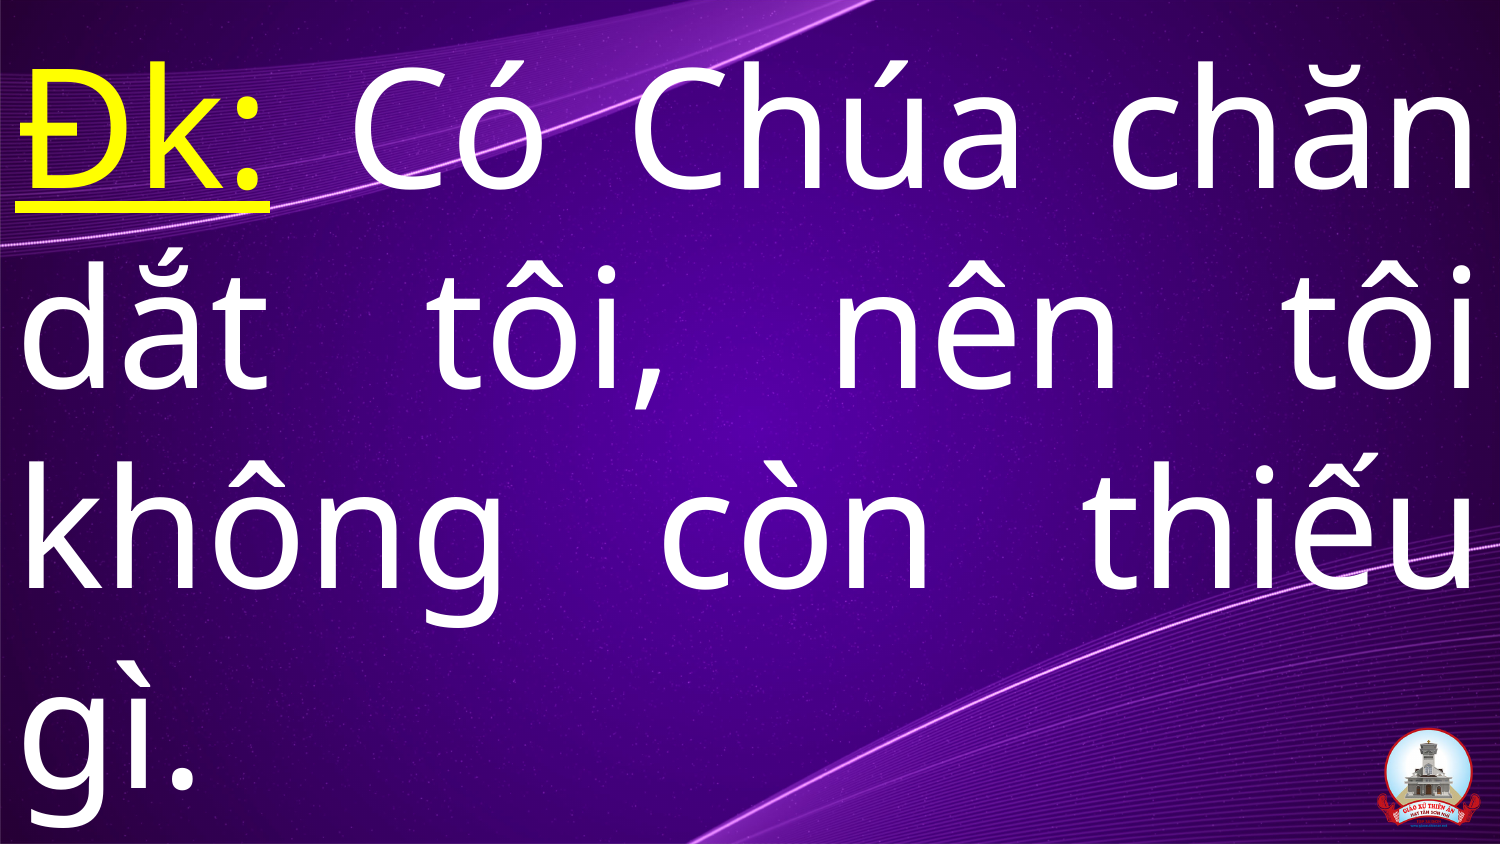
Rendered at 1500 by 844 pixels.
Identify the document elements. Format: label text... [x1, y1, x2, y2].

title Đk: Có Chúa chăn dắt tôi, nên tôi không còn thiếu gì. [0, 0, 1500, 844]
